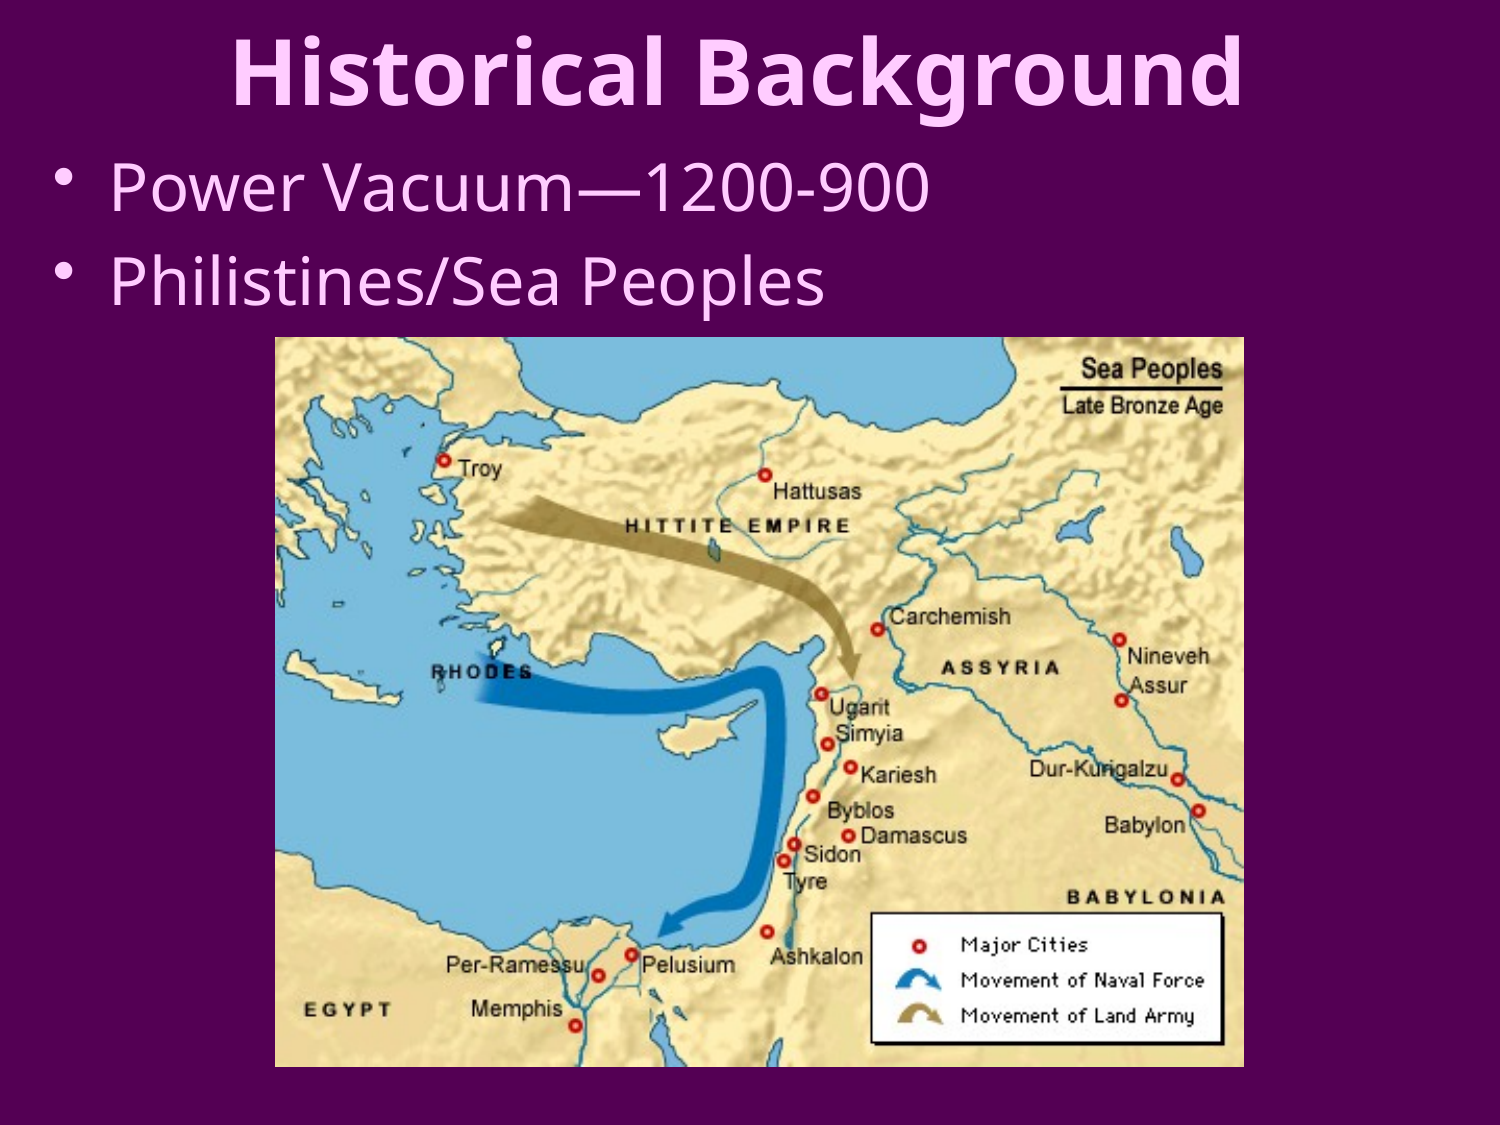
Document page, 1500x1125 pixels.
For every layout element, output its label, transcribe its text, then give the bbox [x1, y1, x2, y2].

title Historical Background [112, 0, 1388, 137]
list Power Vacuum—1200-900 Philistines/Sea Peoples [37, 137, 1450, 1050]
picture [274, 337, 1244, 1067]
